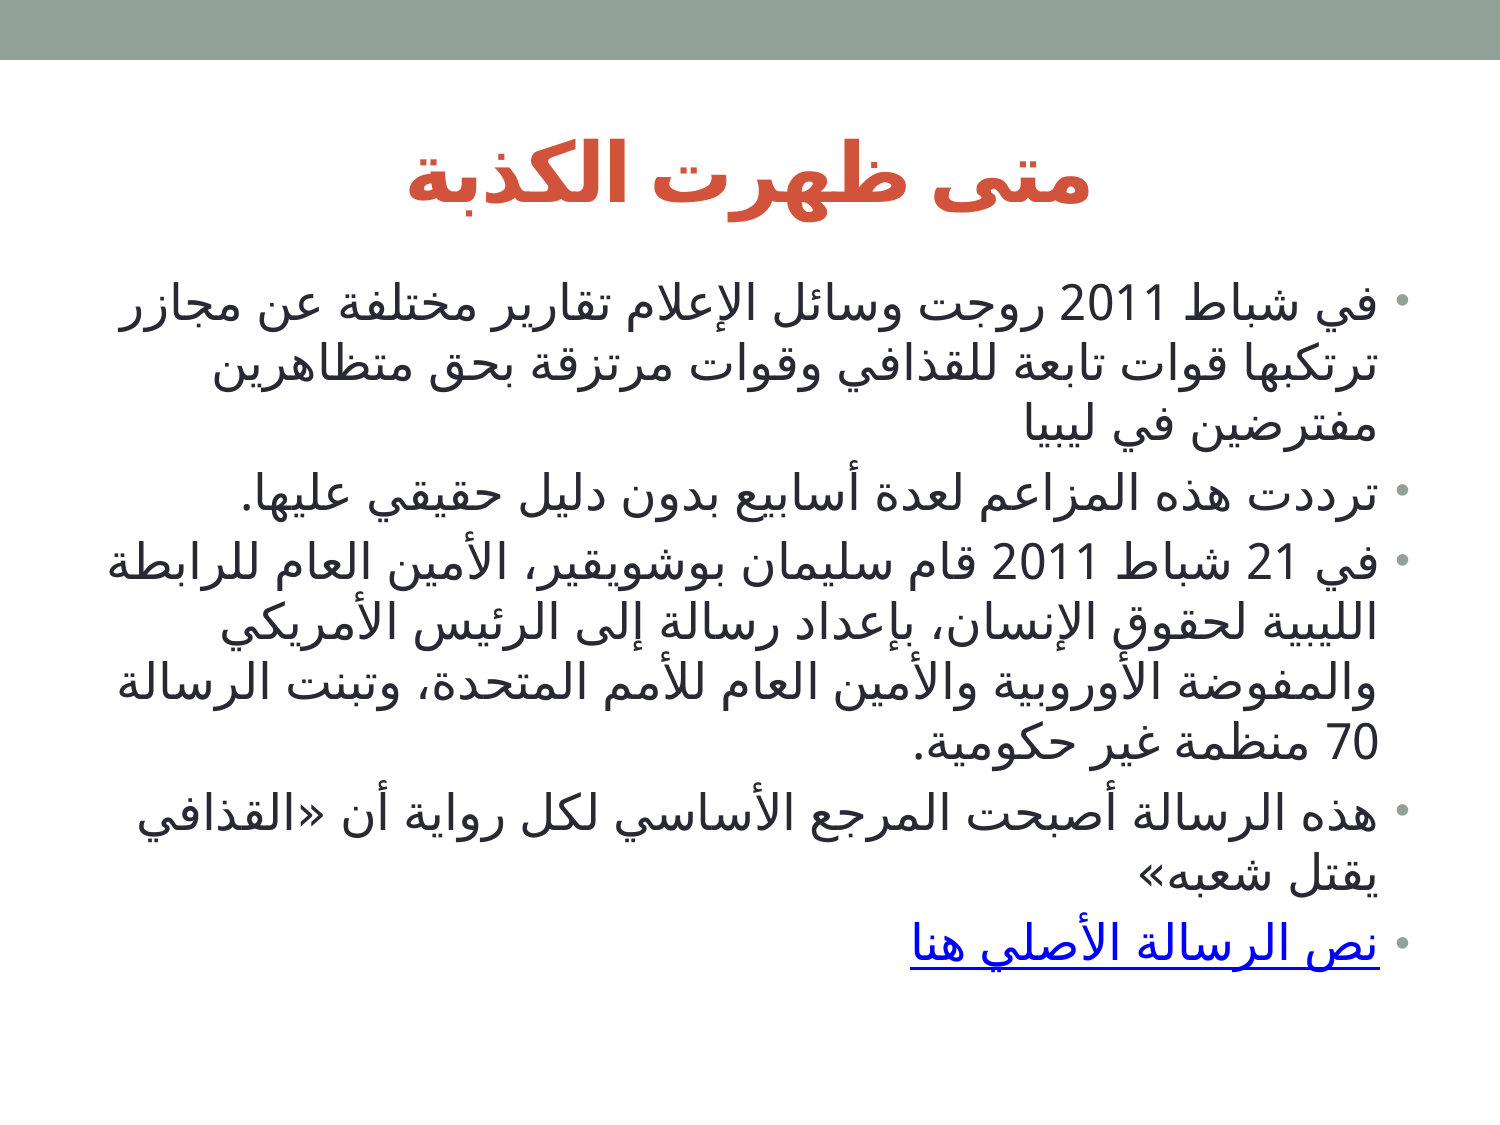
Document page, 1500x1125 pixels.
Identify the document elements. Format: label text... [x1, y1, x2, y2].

title متى ظهرت الكذبة [75, 87, 1425, 250]
list في شباط 2011 روجت وسائل الإعلام تقارير مختلفة عن مجازر ترتكبها قوات تابعة للقذافي وقوات مرتزقة بحق متظاهرين مفترضين في ليبيا ترددت هذه المزاعم لعدة أسابيع بدون دليل حقيقي عليها. في 21 شباط 2011 قام سليمان بوشويقير، الأمين العام للرابطة الليبية لحقوق الإنسان، بإعداد رسالة إلى الرئيس الأمريكي والمفوضة الأوروبية والأمين العام للأمم المتحدة، وتبنت الرسالة 70 منظمة غير حكومية. هذه الرسالة أصبحت المرجع الأساسي لكل رواية أن «القذافي يقتل شعبه» نص الرسالة الأصلي هنا [75, 262, 1425, 1063]
